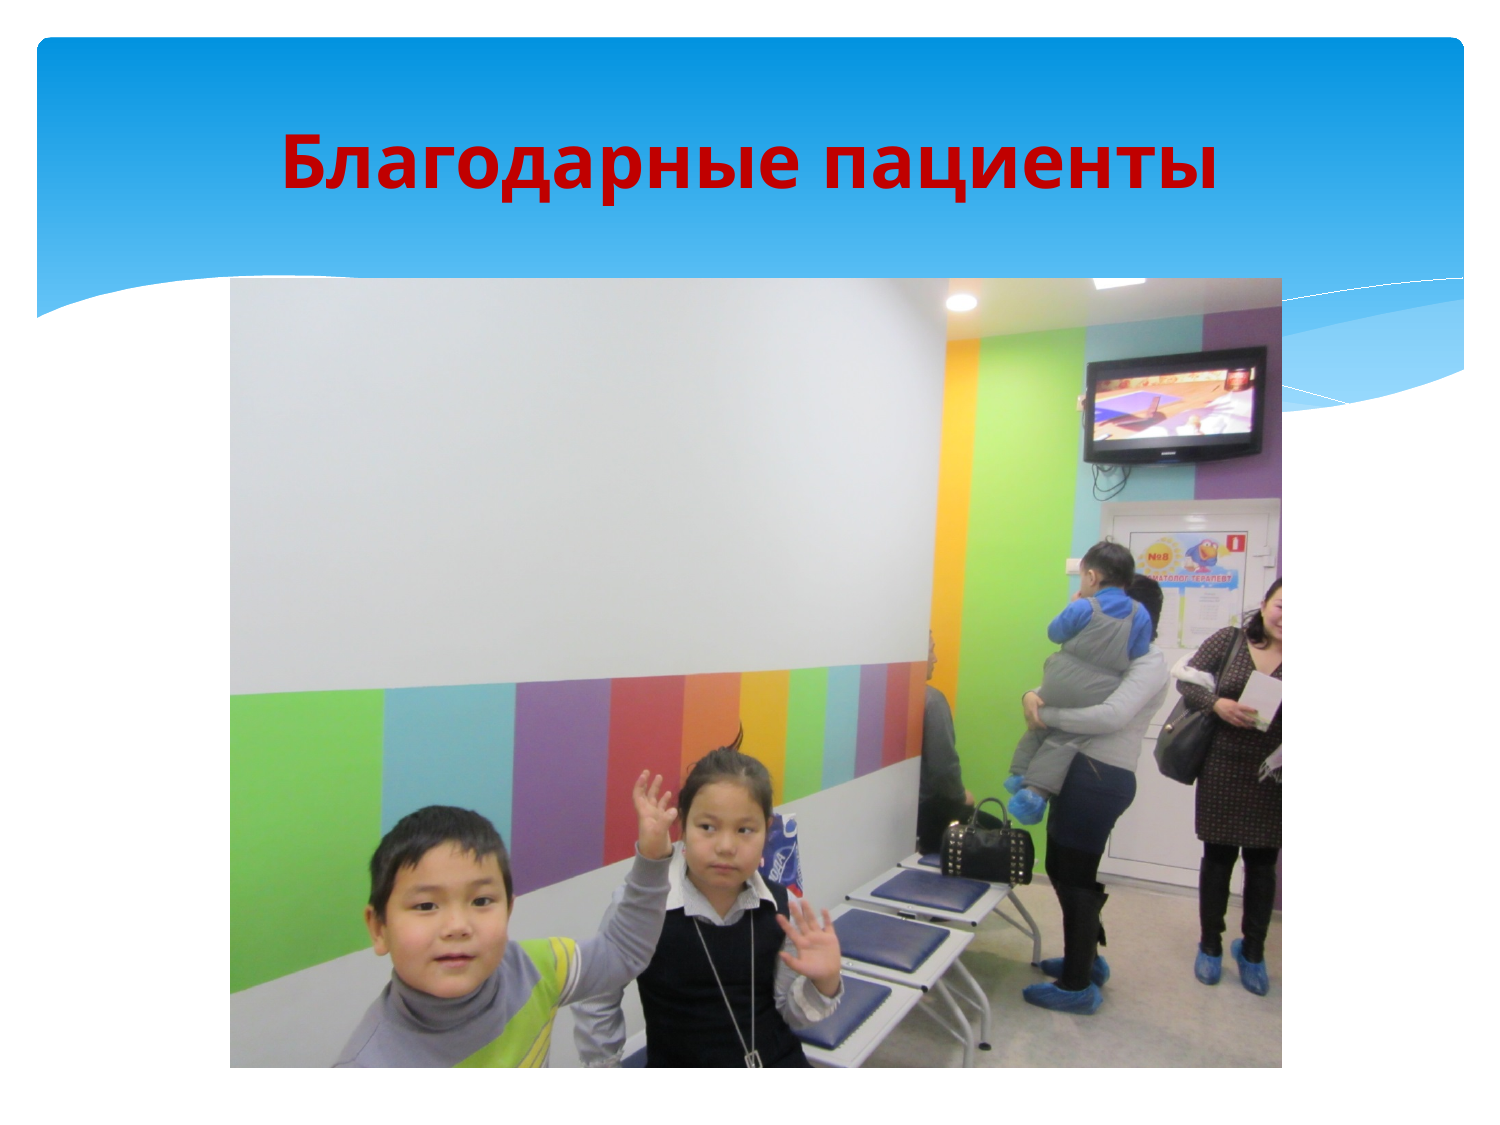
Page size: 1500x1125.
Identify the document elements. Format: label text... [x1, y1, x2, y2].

title Благодарные пациенты [75, 55, 1425, 261]
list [229, 278, 1282, 1068]
